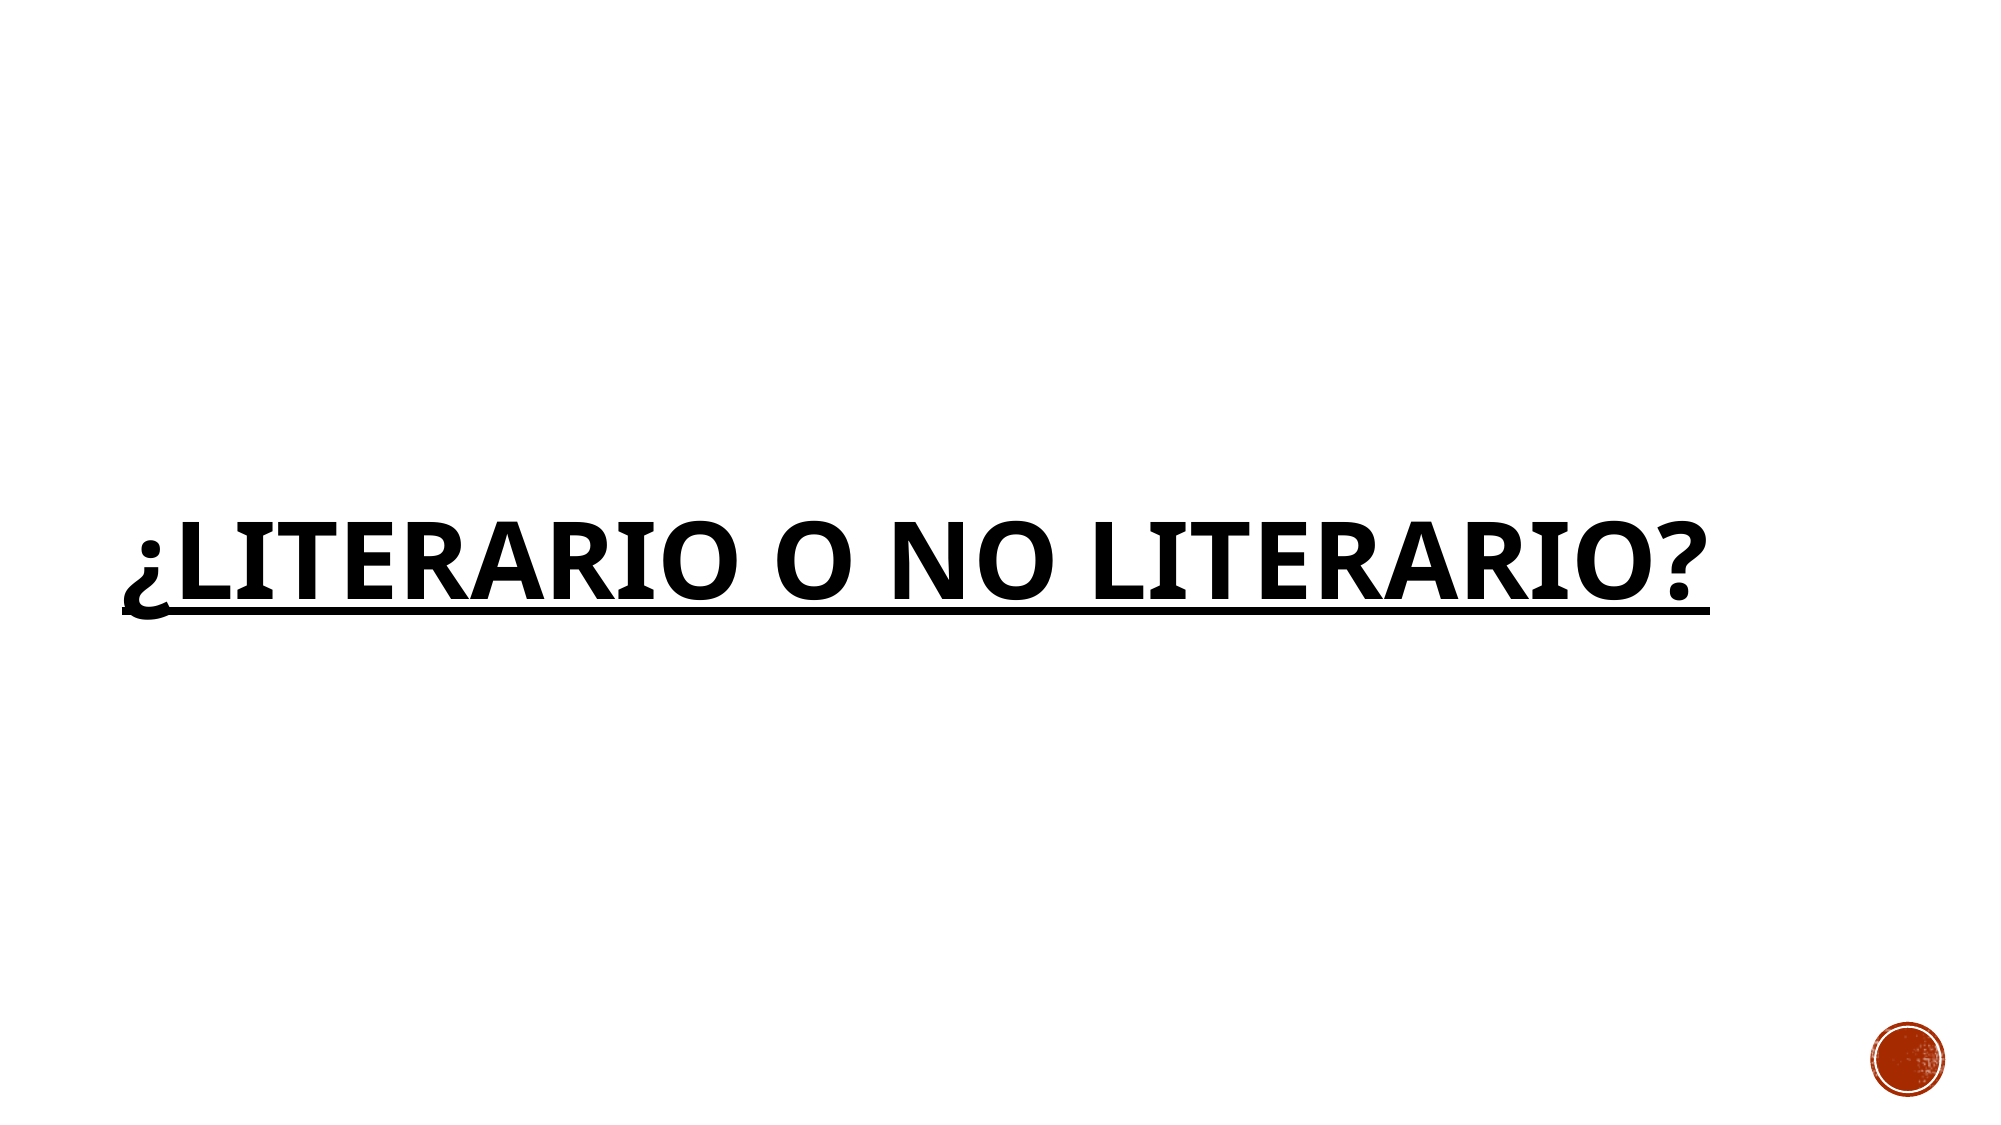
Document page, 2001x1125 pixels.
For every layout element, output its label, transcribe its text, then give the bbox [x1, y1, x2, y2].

title ¿Literario o no literario? [106, 470, 1907, 658]
